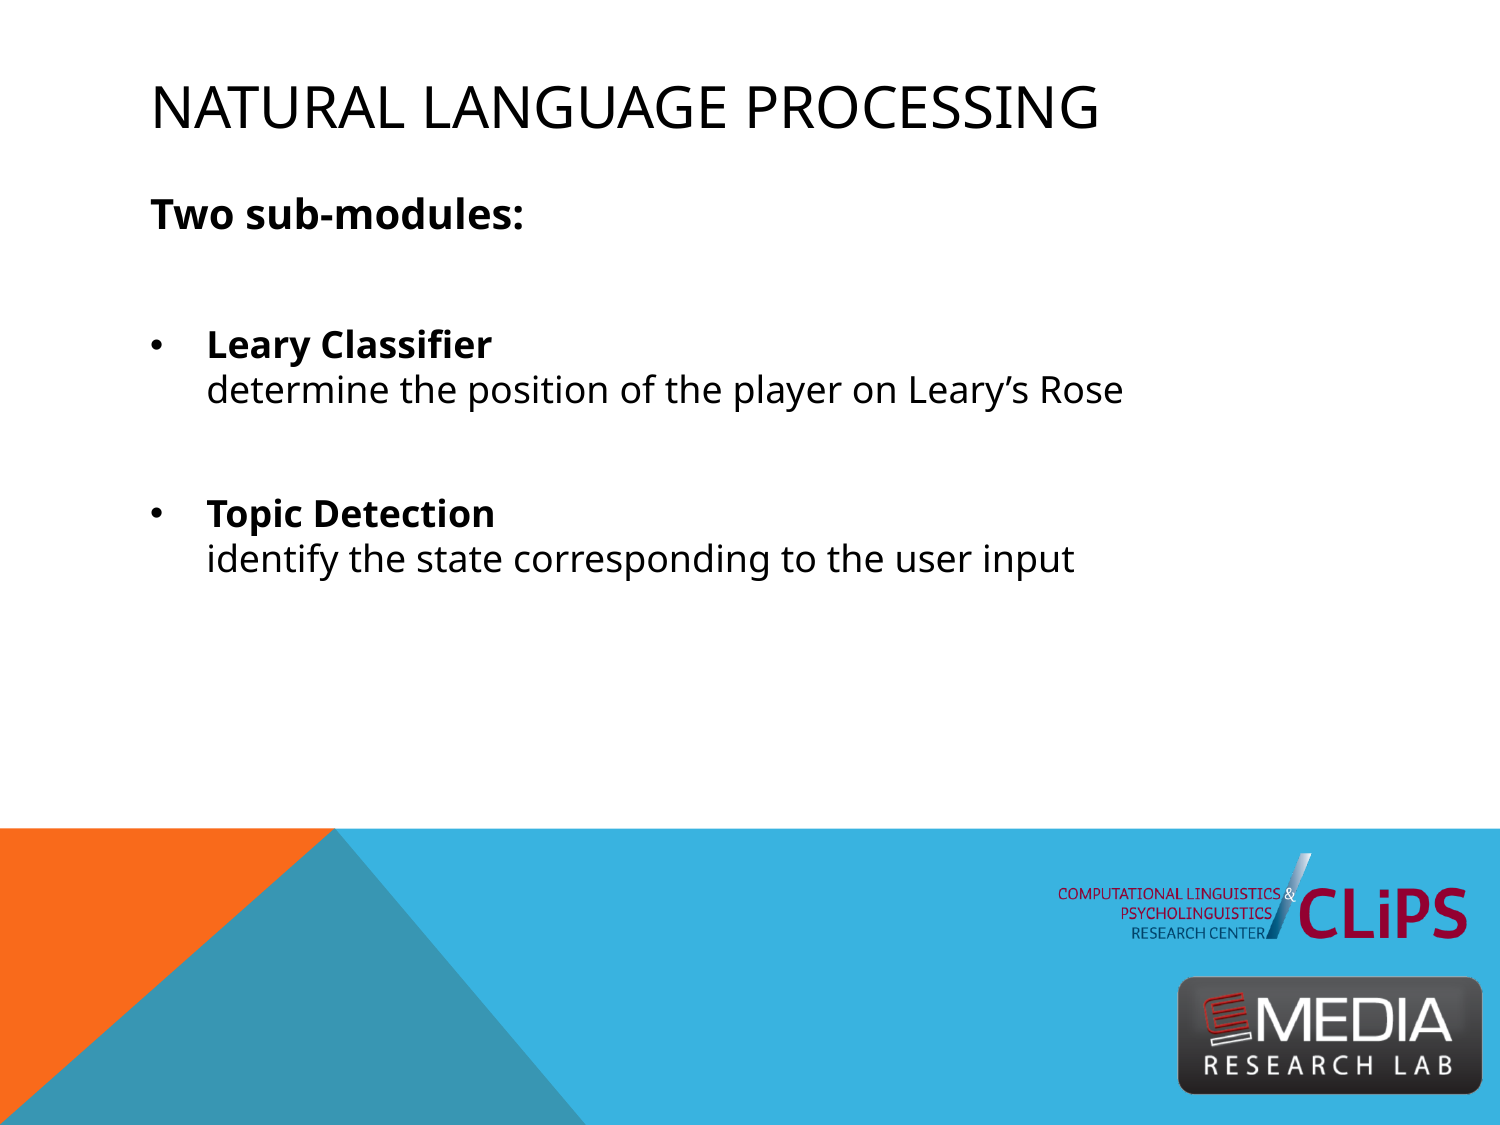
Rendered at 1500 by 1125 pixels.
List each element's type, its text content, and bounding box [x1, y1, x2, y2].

list Two sub-modules: Leary Classifier determine the position of the player on Leary’s Rose Topic Detection identify the state corresponding to the user input [135, 180, 1369, 768]
title Natural Language Processing [135, 60, 1369, 150]
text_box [1050, 845, 1483, 1095]
